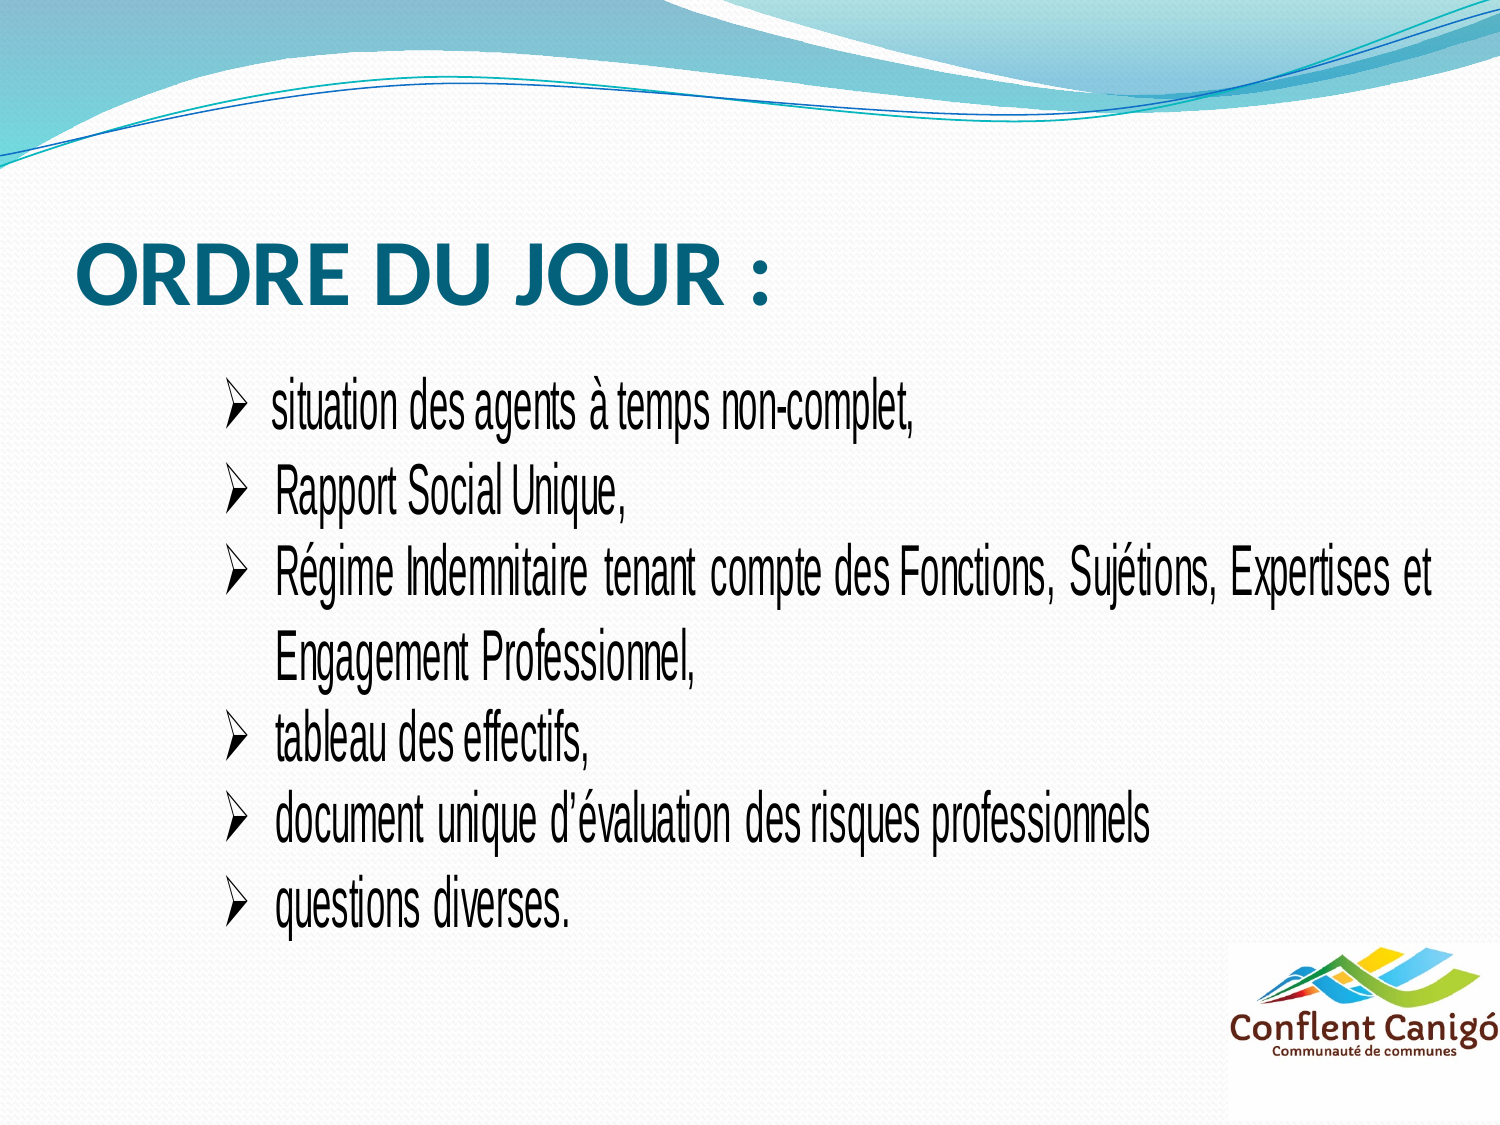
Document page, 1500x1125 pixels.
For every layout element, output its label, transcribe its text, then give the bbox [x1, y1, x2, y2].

picture [170, 361, 1483, 941]
title ORDRE DU JOUR : [75, 196, 1425, 894]
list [1228, 943, 1500, 1121]
